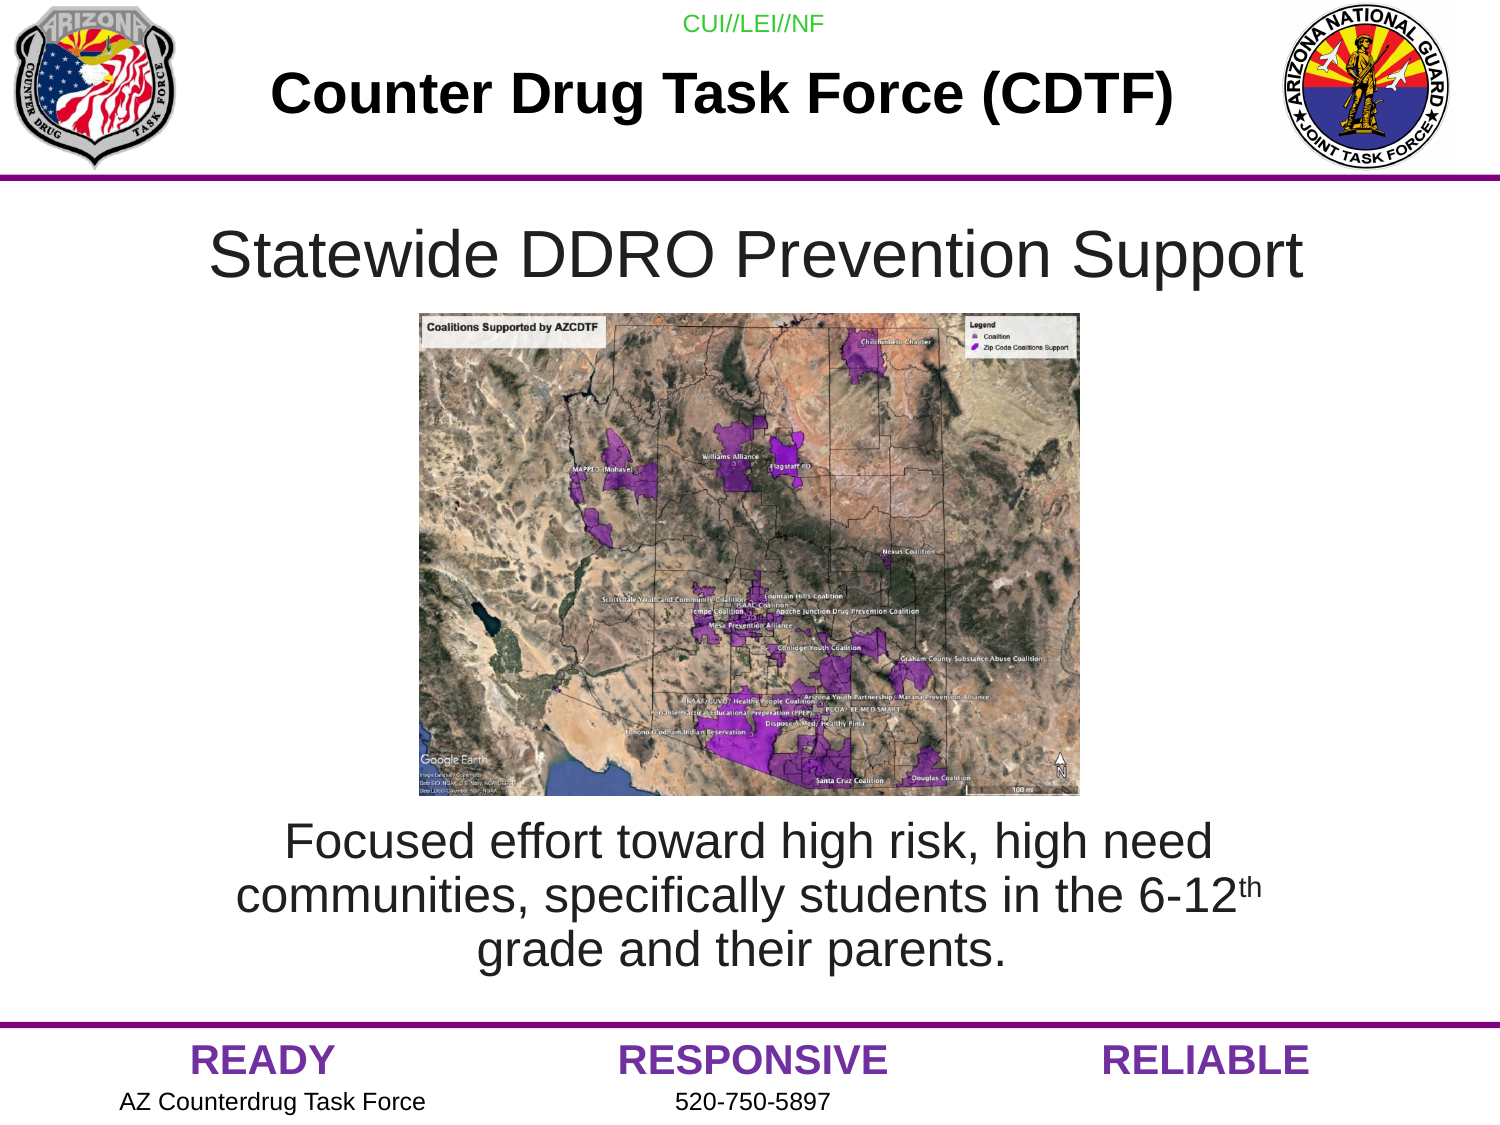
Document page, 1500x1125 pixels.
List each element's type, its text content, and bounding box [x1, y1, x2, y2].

title Counter Drug Task Force (CDTF) [160, 53, 1284, 244]
picture [1280, 1, 1453, 172]
text_box Focused effort toward high risk, high need communities, specifically students in the 6-12th grade and their parents. [160, 808, 1339, 986]
text_box Statewide DDRO Prevention Support [194, 212, 1339, 300]
picture [10, 6, 180, 172]
picture [418, 313, 1080, 796]
